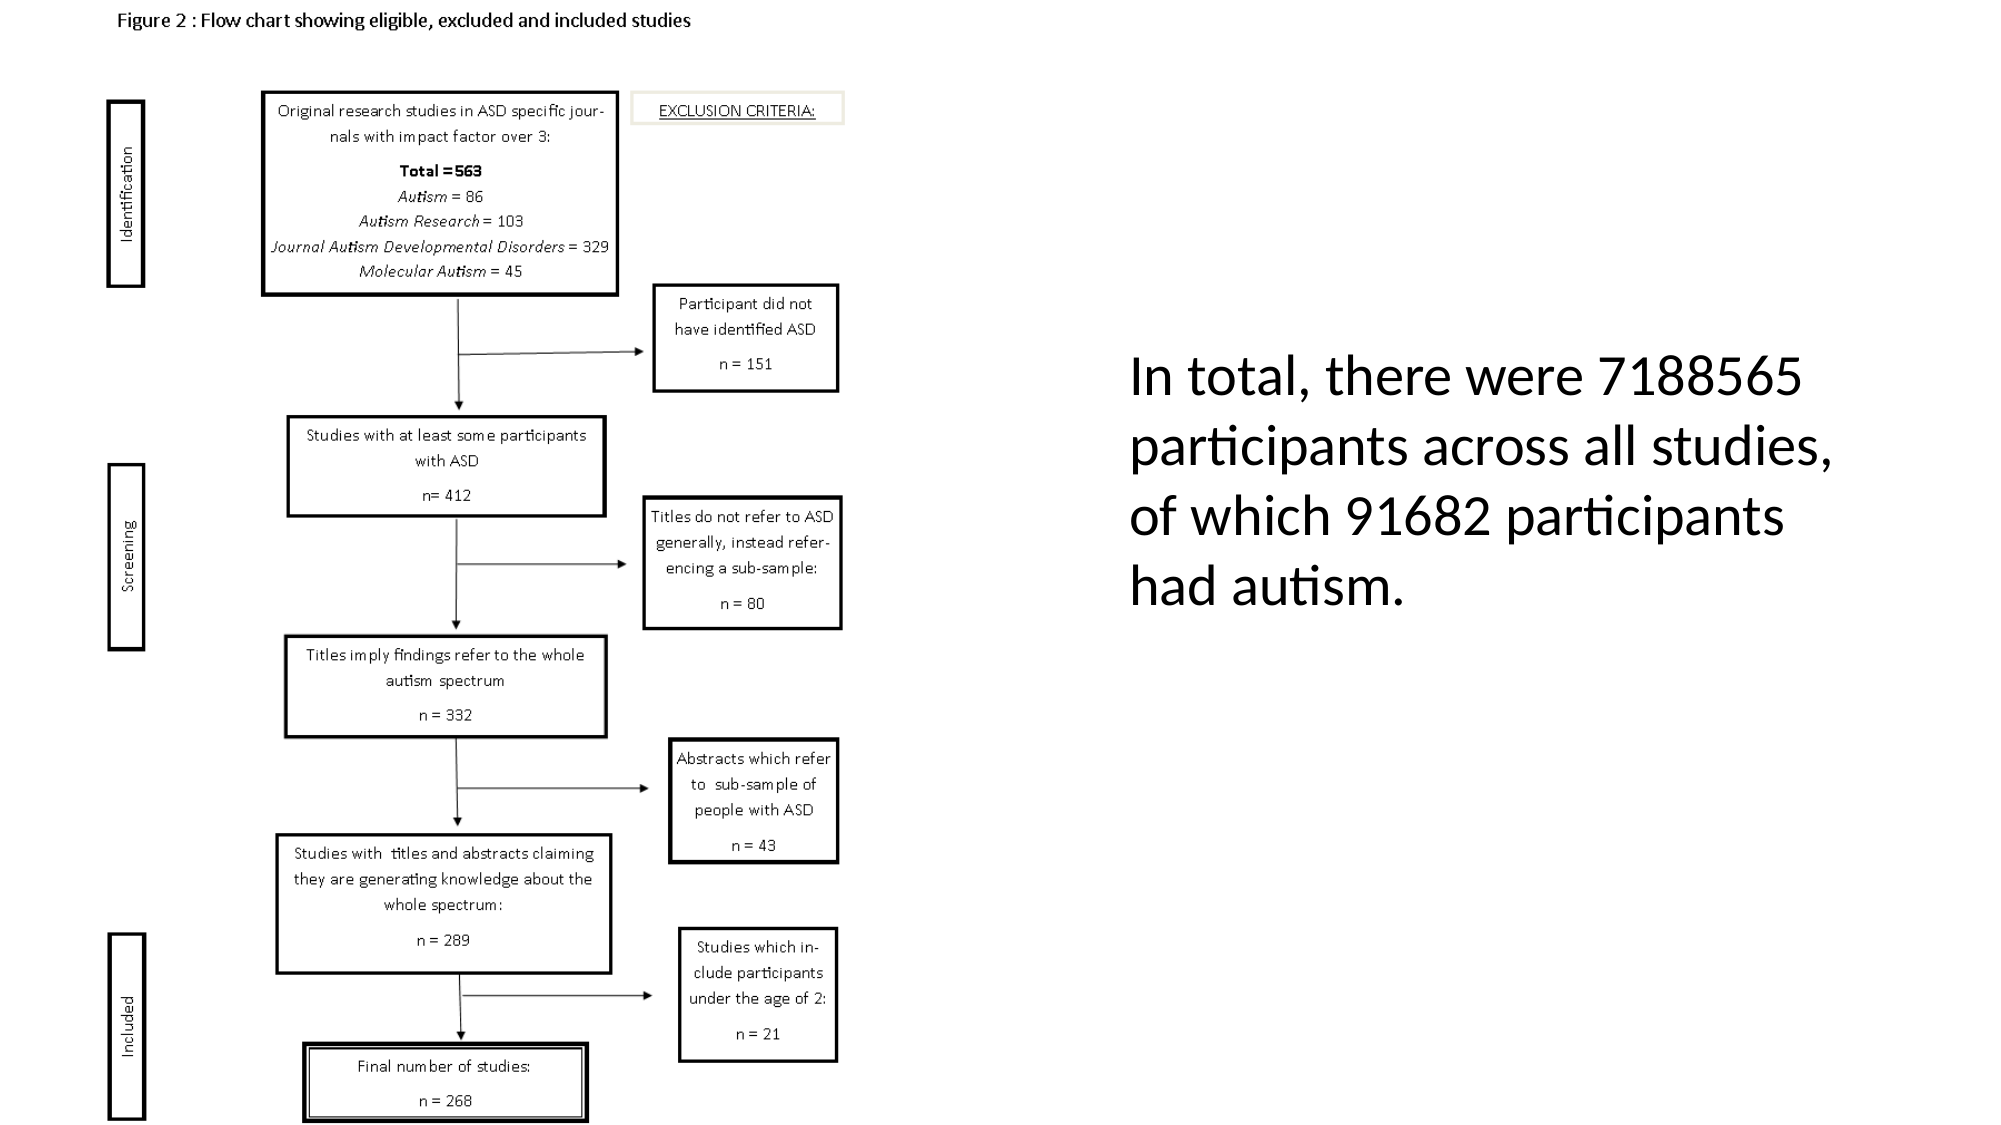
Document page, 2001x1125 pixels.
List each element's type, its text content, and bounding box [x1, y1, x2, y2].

picture [23, 0, 905, 1125]
text_box In total, there were 7188565 participants across all studies, of which 91682 participants had autism. [1114, 329, 1871, 625]
